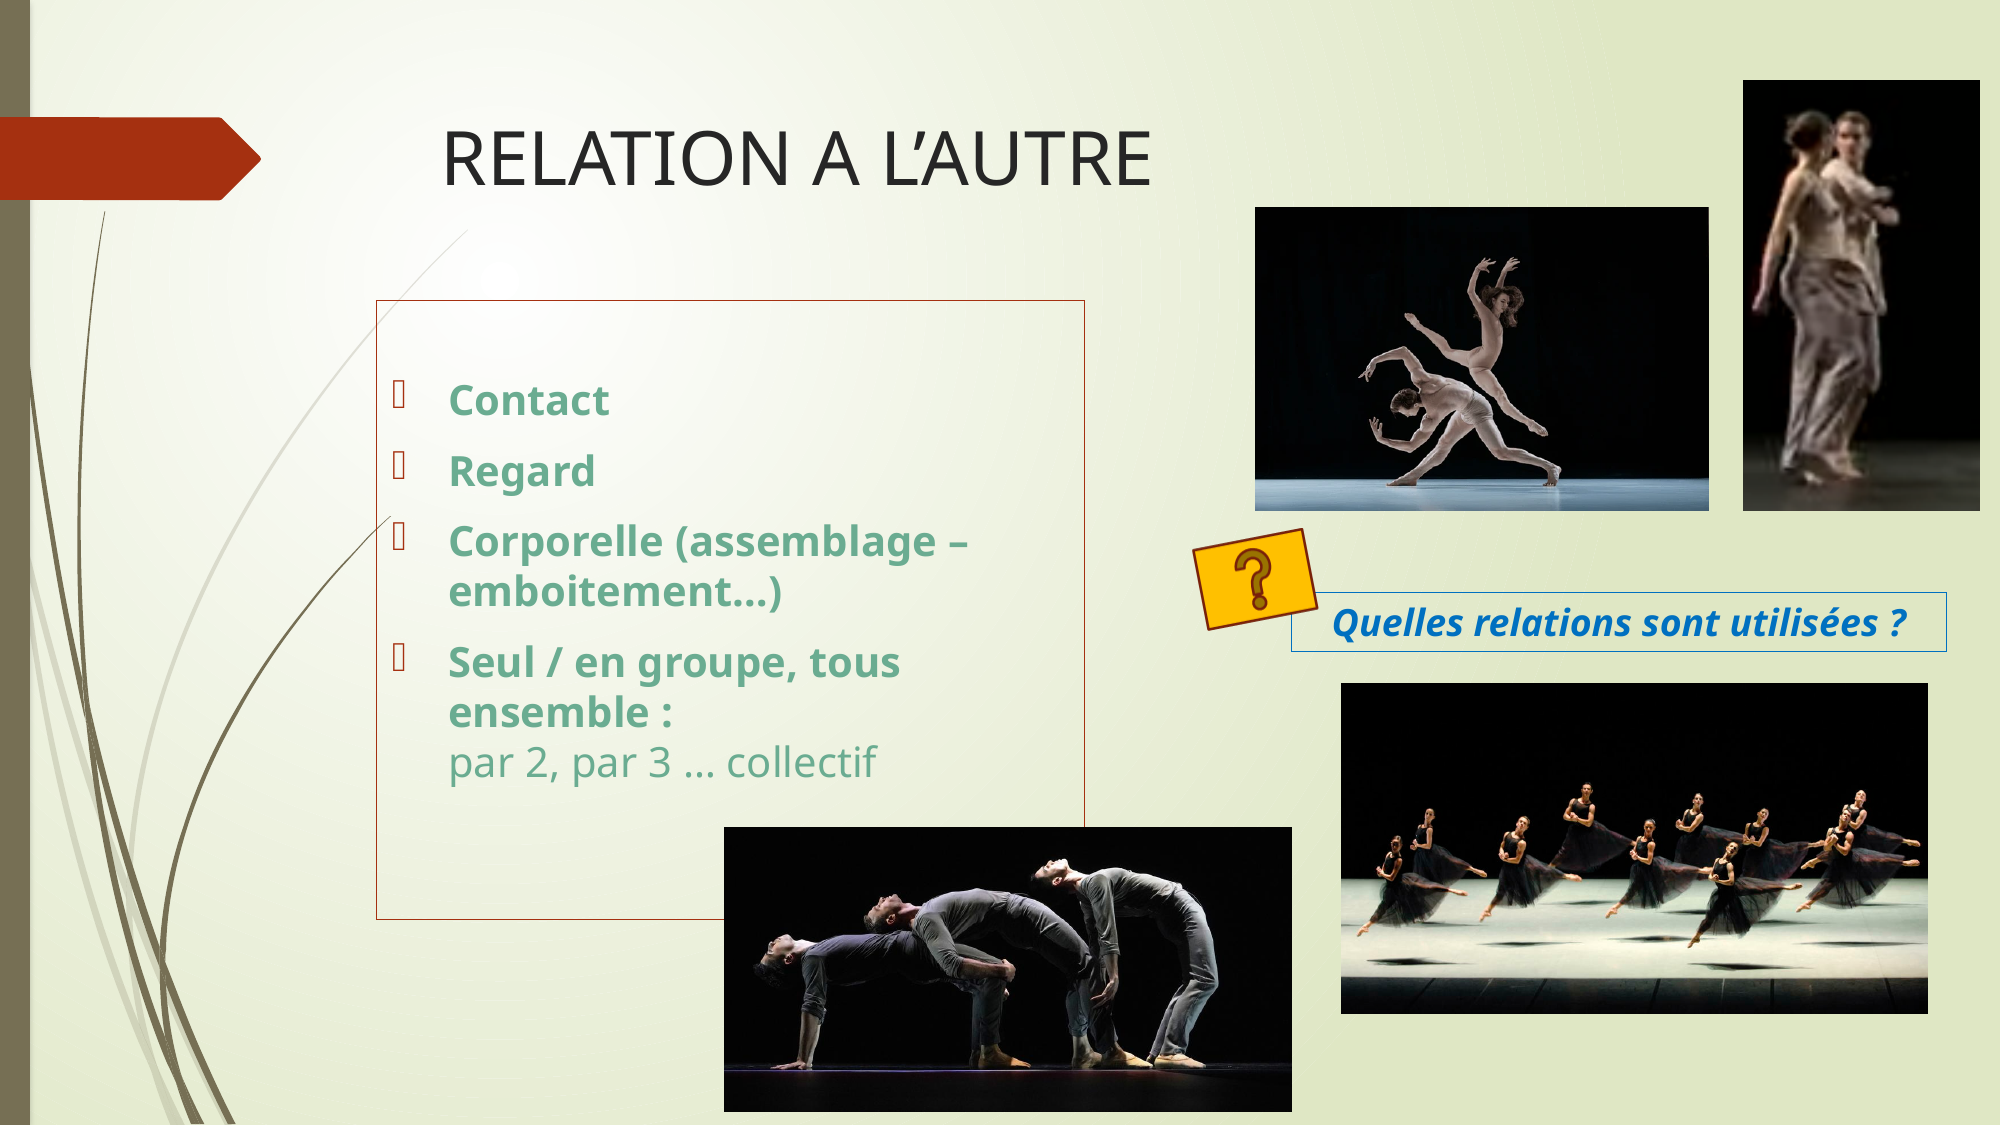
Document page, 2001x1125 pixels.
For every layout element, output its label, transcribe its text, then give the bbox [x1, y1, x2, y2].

picture [1341, 683, 1929, 1014]
picture [1743, 80, 1980, 511]
picture [1254, 207, 1710, 511]
text_box Quelles relations sont utilisées ? [1291, 592, 1947, 652]
picture [723, 827, 1292, 1112]
title RELATION A L’AUTRE [425, 102, 1738, 313]
list Contact Regard Corporelle (assemblage – emboitement…) Seul / en groupe, tous ensemble : par 2, par 3 … collectif [376, 300, 1085, 920]
picture [1190, 526, 1320, 631]
